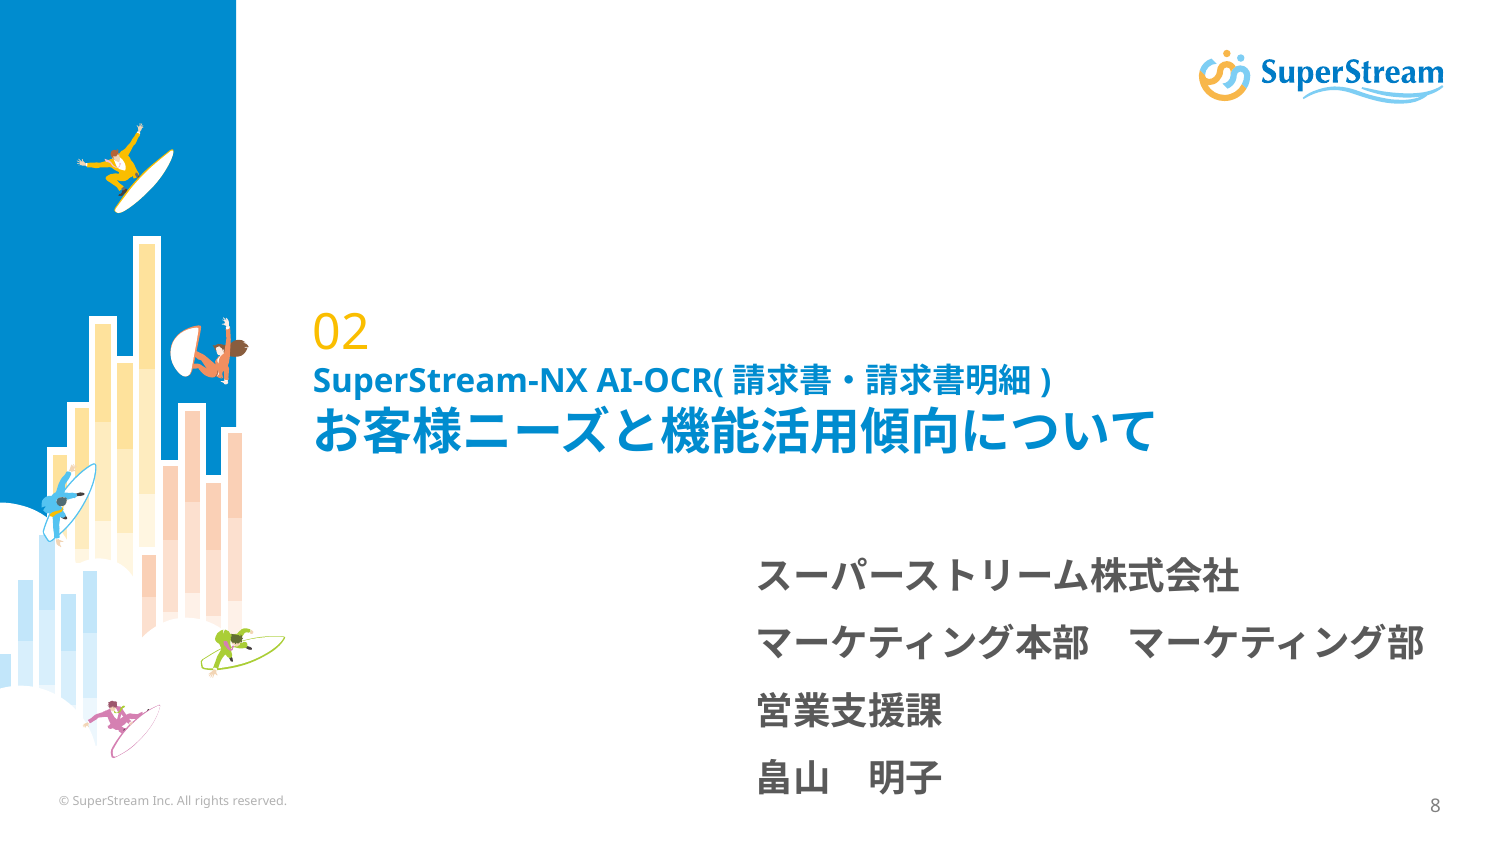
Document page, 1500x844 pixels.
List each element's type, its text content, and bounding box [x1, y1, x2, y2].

text_box スーパーストリーム株式会社 マーケティング本部 マーケティング部 営業支援課 畠山 明子 [755, 529, 1481, 800]
footer © SuperStream Inc. All rights reserved. [58, 788, 414, 811]
slide_number 8 [1381, 800, 1441, 820]
title 02 SuperStream-NX AI-OCR(請求書・請求書明細) お客様ニーズと機能活用傾向について [312, 262, 1481, 496]
